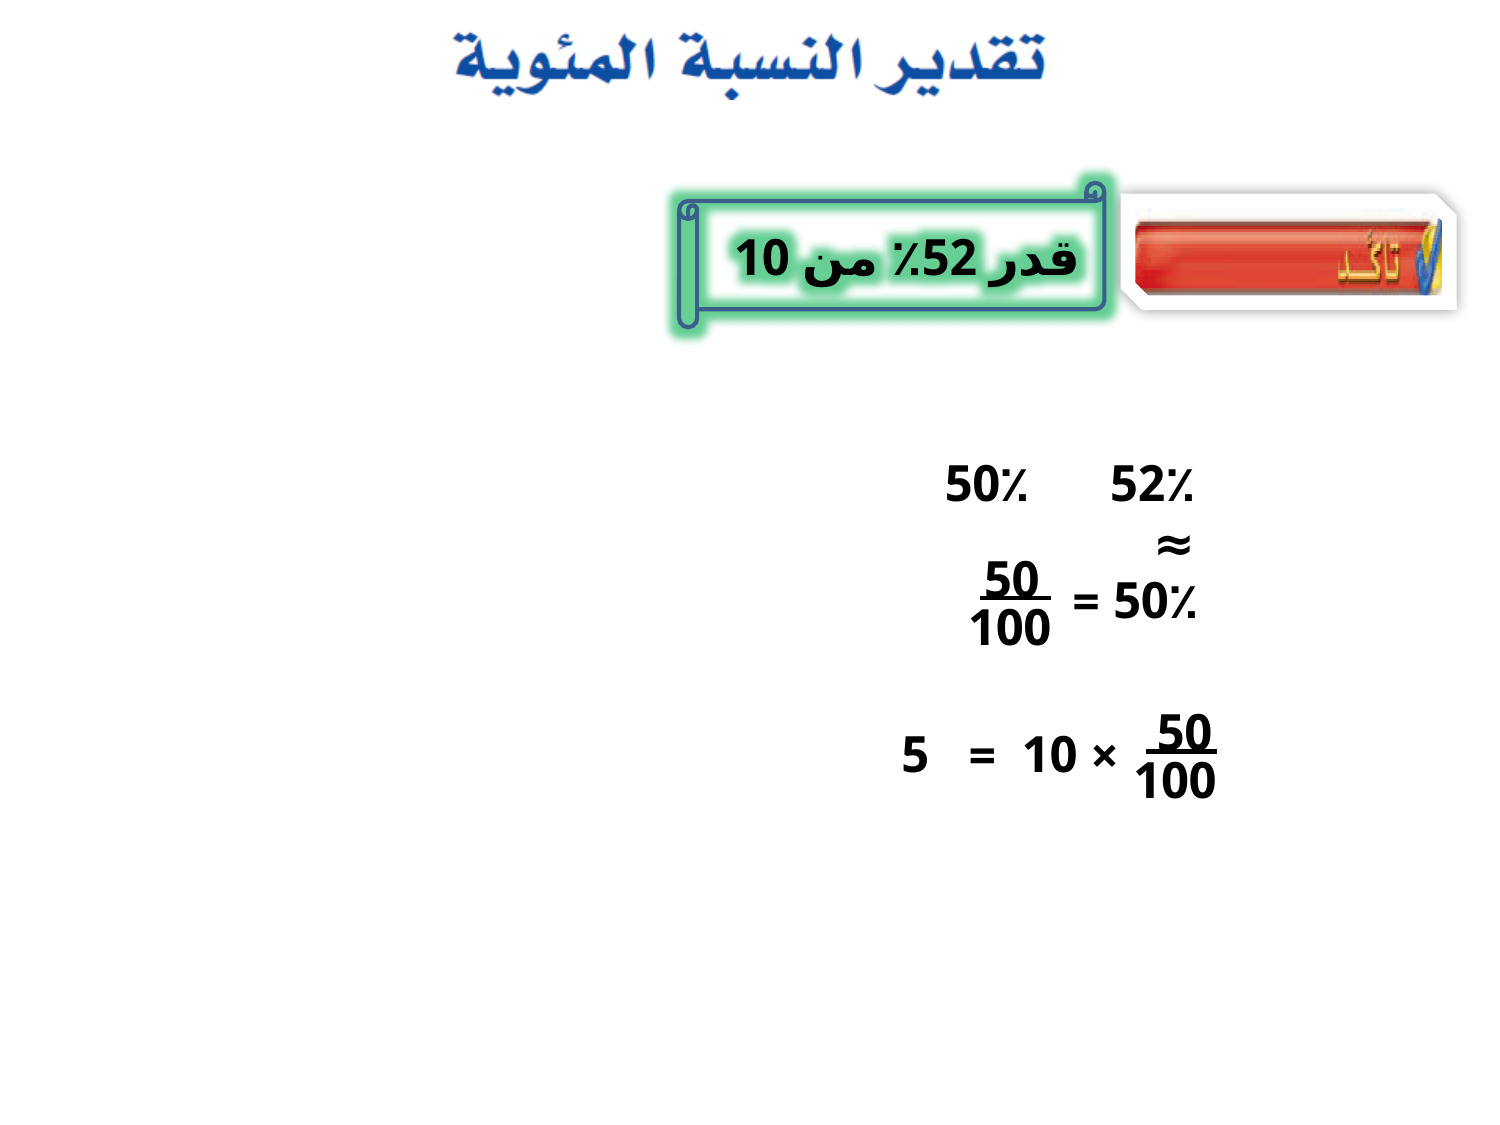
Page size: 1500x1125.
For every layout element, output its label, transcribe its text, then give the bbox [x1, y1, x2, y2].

text_box 50٪ [891, 444, 1046, 520]
text_box 5 [832, 715, 927, 790]
text_box قدر 52٪ من 10 [676, 180, 1107, 330]
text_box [950, 539, 1072, 664]
picture [450, 30, 1050, 100]
picture [1127, 200, 1450, 303]
text_box 52٪ ≈ [1033, 444, 1211, 561]
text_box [932, 693, 1235, 818]
text_box 50٪ = [1077, 561, 1214, 636]
